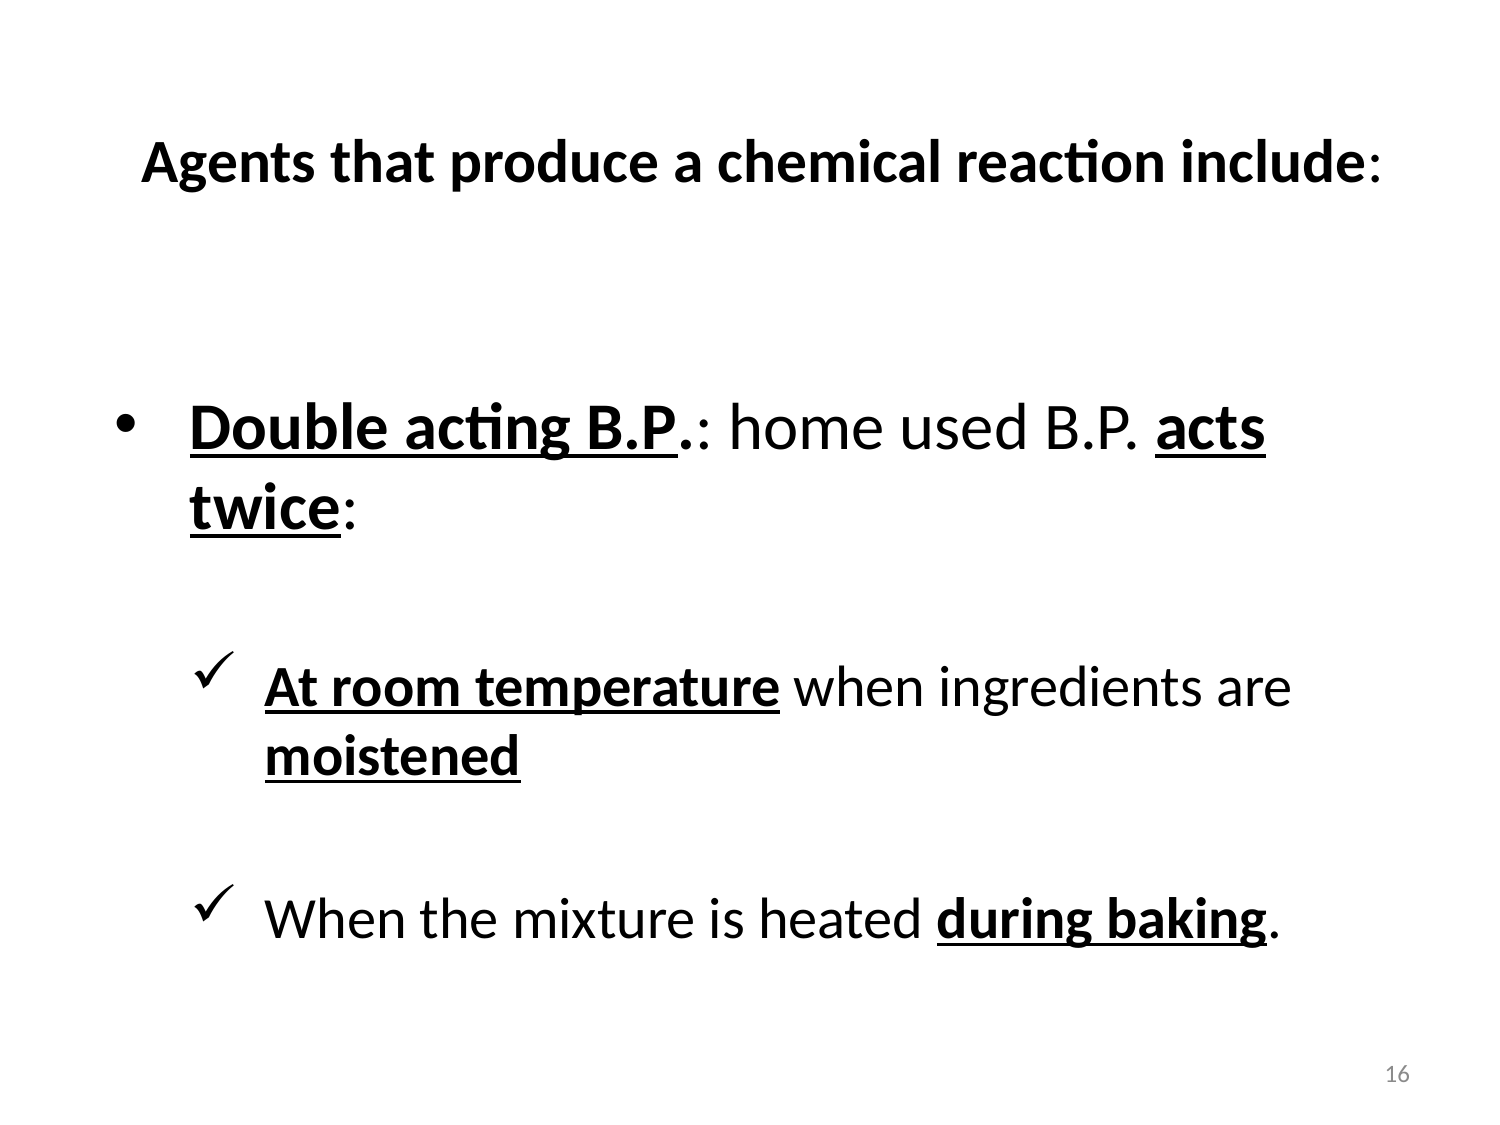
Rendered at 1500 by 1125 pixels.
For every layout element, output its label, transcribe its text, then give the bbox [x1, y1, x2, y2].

title Agents that produce a chemical reaction include: [125, 37, 1400, 279]
subtitle Double acting B.P.: home used B.P. acts twice: At room temperature when ingredients are moistened When the mixture is heated during baking. [99, 375, 1438, 1025]
slide_number 16 [1074, 1042, 1425, 1103]
